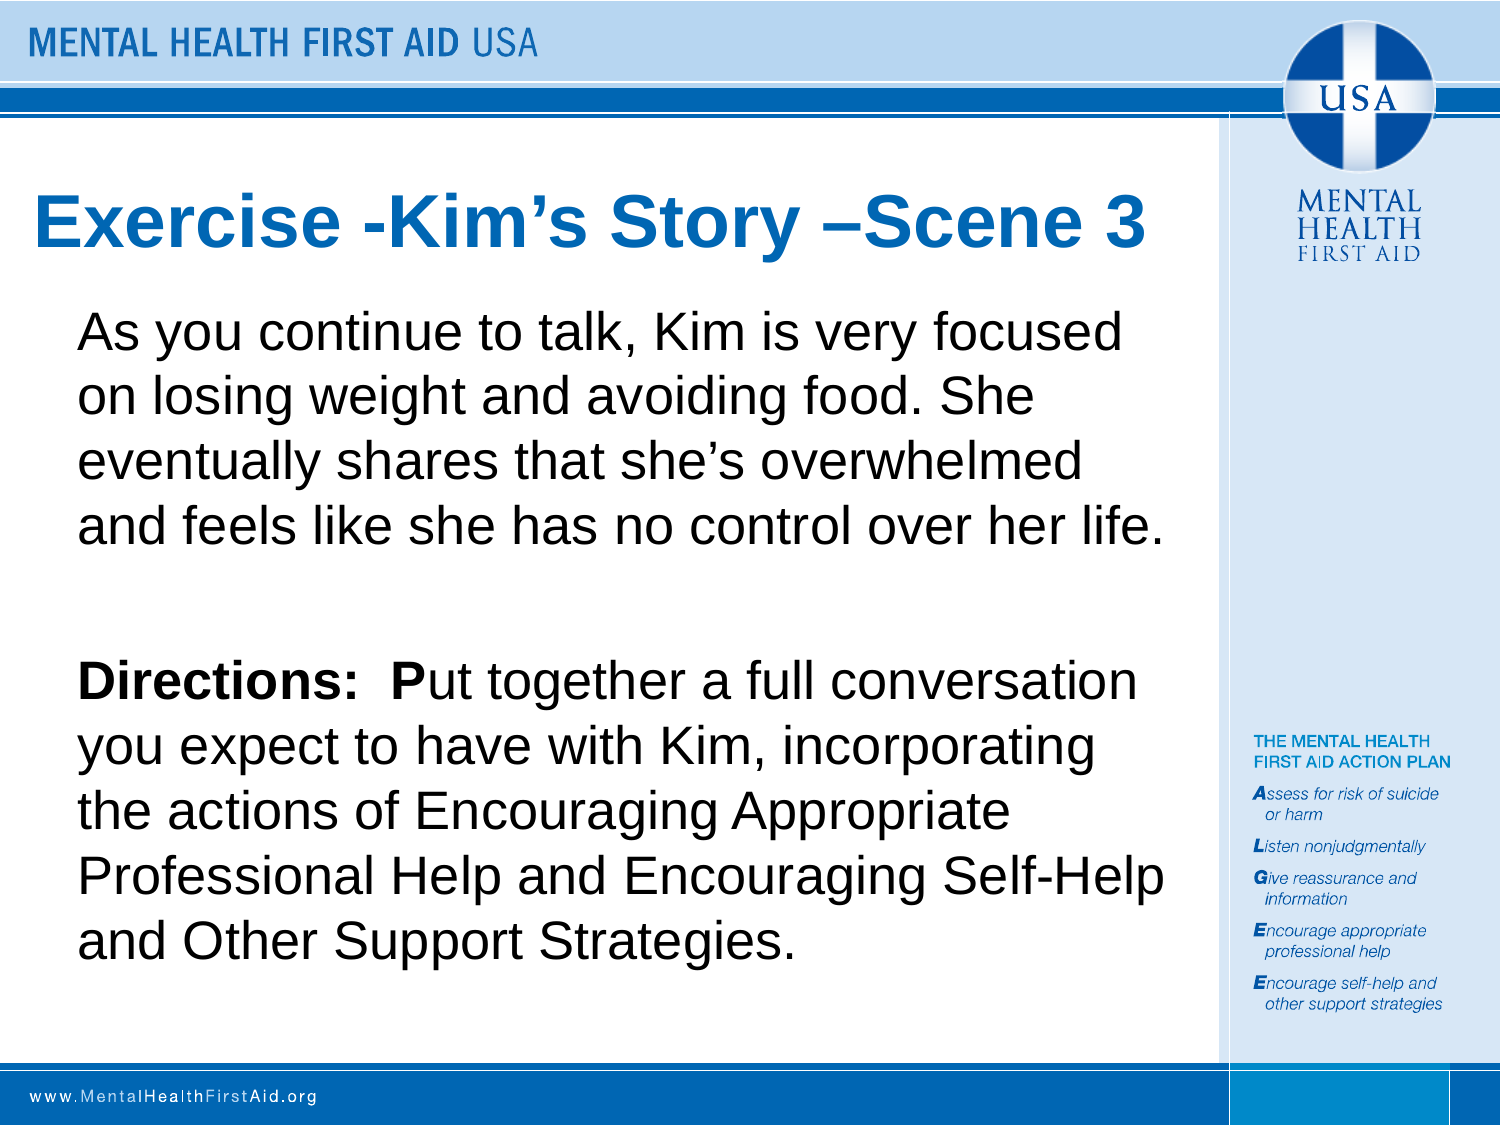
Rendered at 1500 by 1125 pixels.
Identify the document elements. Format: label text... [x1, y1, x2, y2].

list As you continue to talk, Kim is very focused on losing weight and avoiding food. She eventually shares that she’s overwhelmed and feels like she has no control over her life. Directions: Put together a full conversation you expect to have with Kim, incorporating the actions of Encouraging Appropriate Professional Help and Encouraging Self-Help and Other Support Strategies. [62, 287, 1188, 713]
title Exercise -Kim’s Story –Scene 3 [24, 137, 1225, 271]
